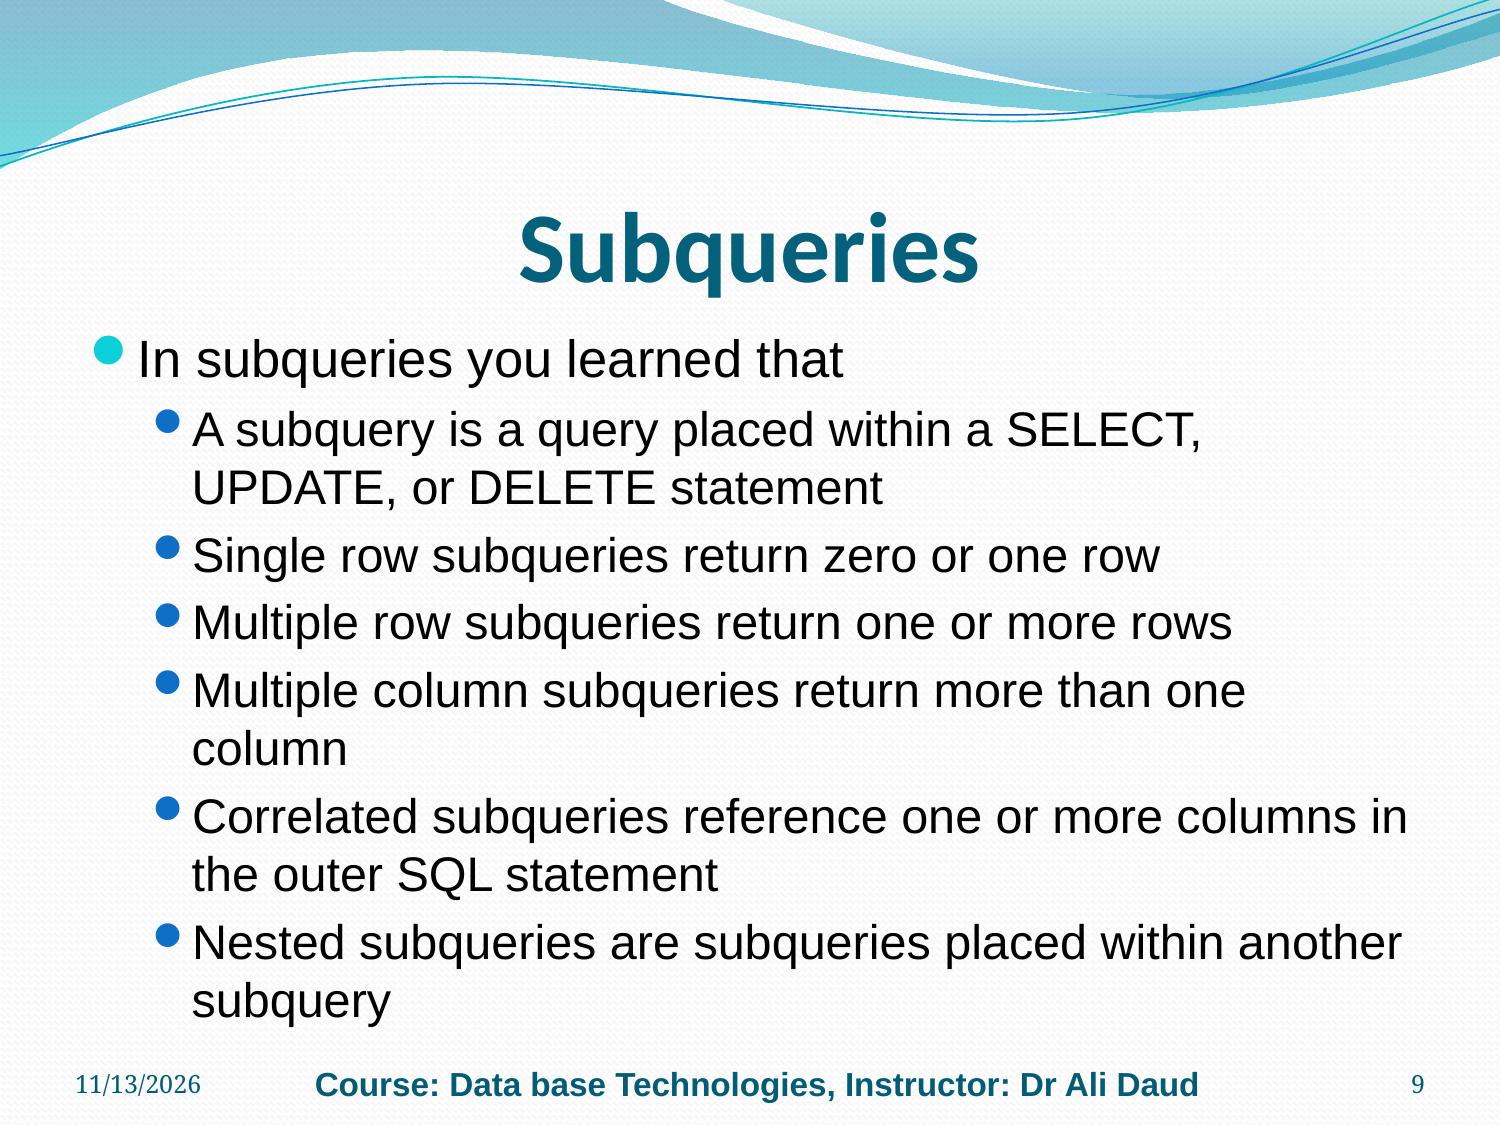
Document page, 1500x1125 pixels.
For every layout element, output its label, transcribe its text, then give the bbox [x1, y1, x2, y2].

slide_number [75, 1042, 425, 1103]
title Subqueries [75, 115, 1425, 303]
list In subqueries you learned that A subquery is a query placed within a SELECT, UPDATE, or DELETE statement Single row subqueries return zero or one row Multiple row subqueries return one or more rows Multiple column subqueries return more than one column Correlated subqueries reference one or more columns in the outer SQL statement Nested subqueries are subqueries placed within another subquery [75, 317, 1425, 1038]
slide_number 9 [1299, 1042, 1425, 1103]
footer Course: Data base Technologies, Instructor: Dr Ali Daud [425, 1042, 1238, 1103]
